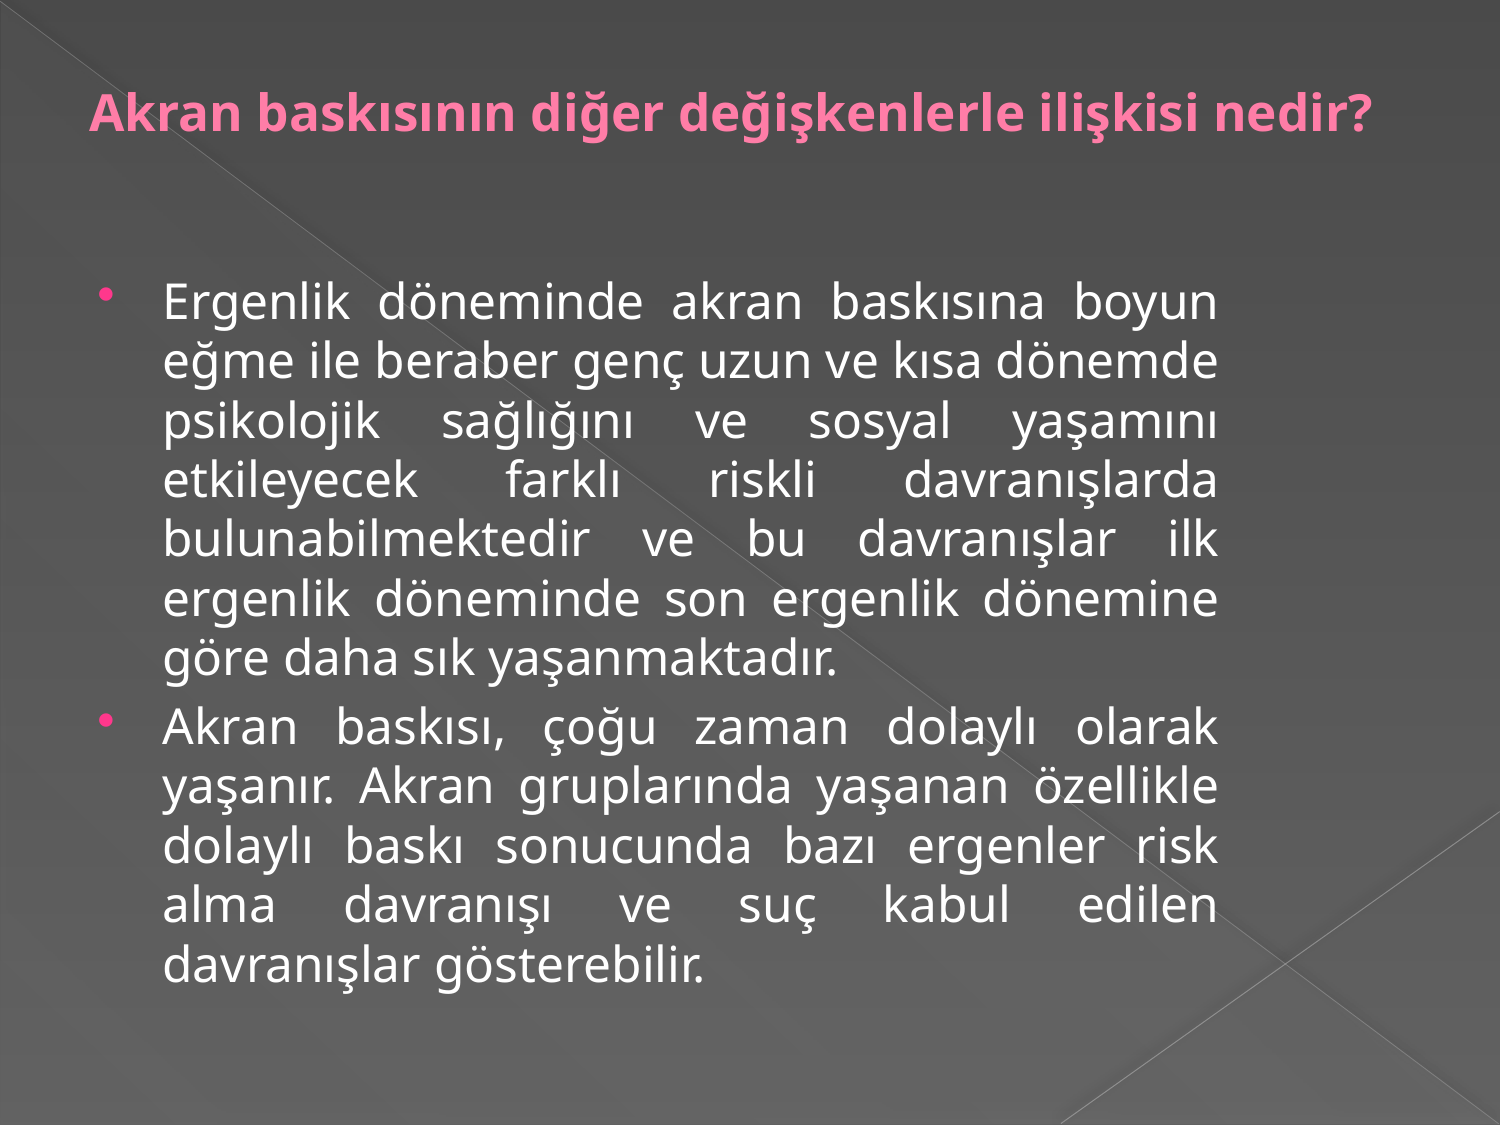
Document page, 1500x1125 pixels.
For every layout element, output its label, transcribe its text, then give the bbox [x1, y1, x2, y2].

list Ergenlik döneminde akran baskısına boyun eğme ile beraber genç uzun ve kısa dönemde psikolojik sağlığını ve sosyal yaşamını etkileyecek farklı riskli davranışlarda bulunabilmektedir ve bu davranışlar ilk ergenlik döneminde son ergenlik dönemine göre daha sık yaşanmaktadır. Akran baskısı, çoğu zaman dolaylı olarak yaşanır. Akran gruplarında yaşanan özellikle dolaylı baskı sonucunda bazı ergenler risk alma davranışı ve suç kabul edilen davranışlar gösterebilir. [75, 262, 1235, 1013]
title Akran baskısının diğer değişkenlerle ilişkisi nedir? [75, 43, 1425, 274]
